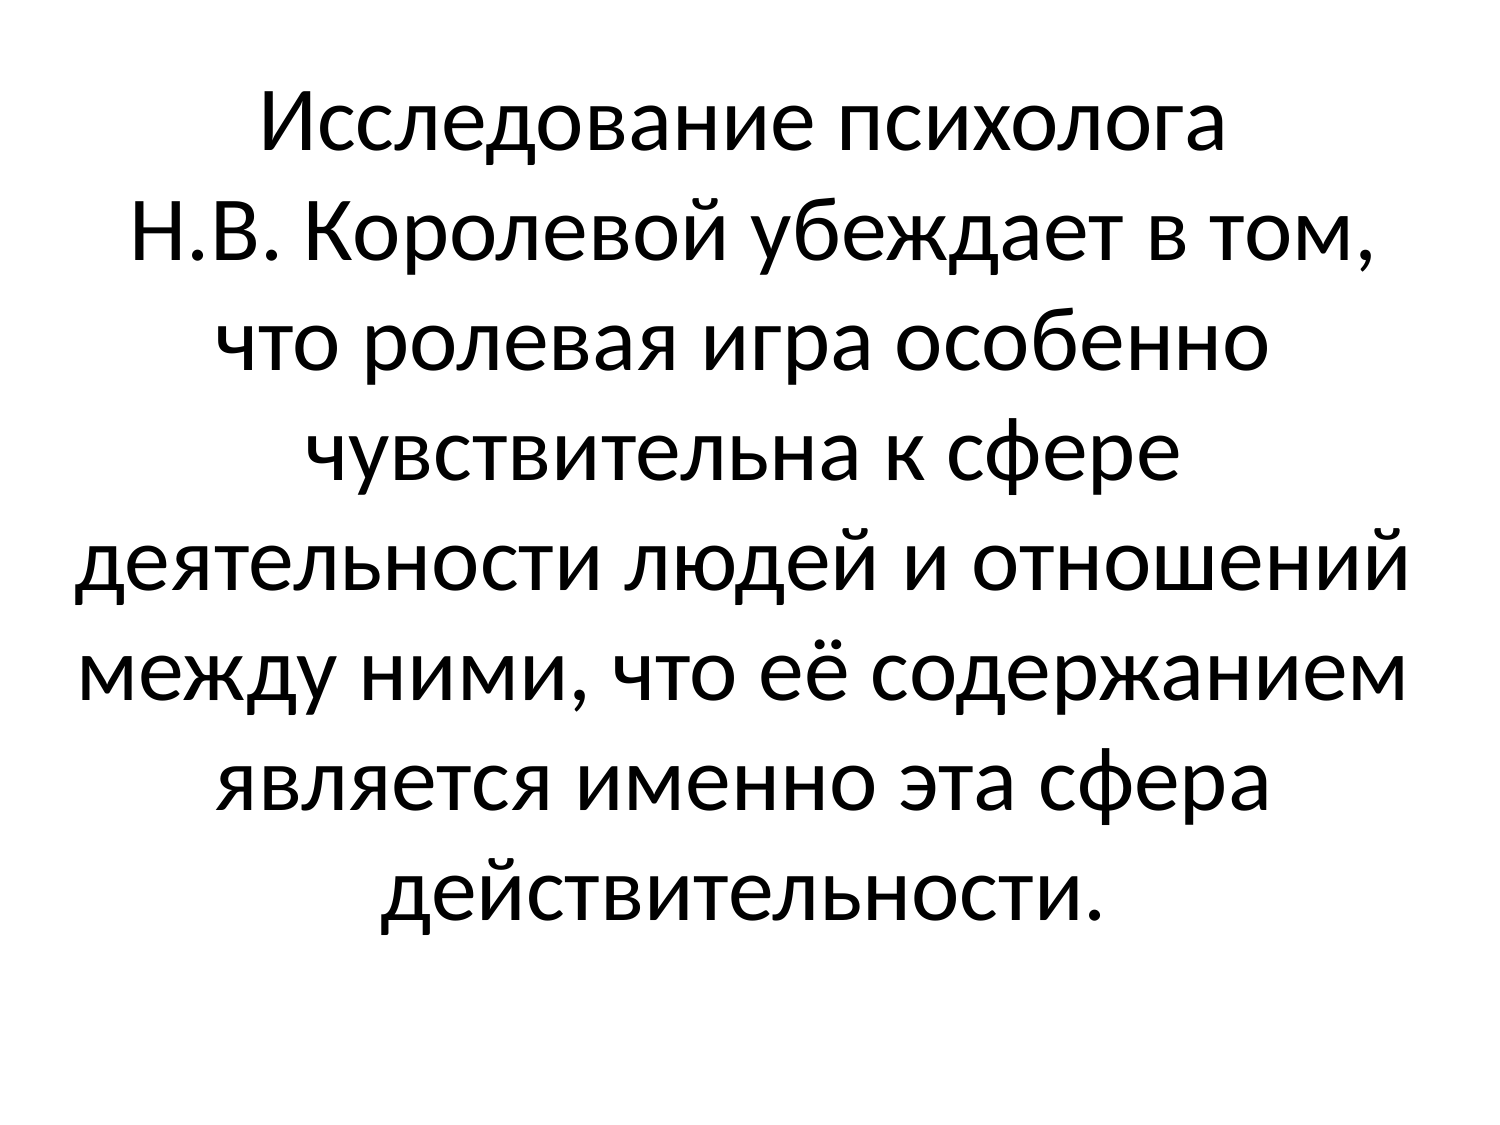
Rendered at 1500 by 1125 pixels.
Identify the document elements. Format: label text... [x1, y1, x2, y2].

text_box Исследование психолога Н.В. Королевой убеждает в том, что ролевая игра особенно чувствительна к сфере деятельности людей и отношений между ними, что её содержанием является именно эта сфера действительности. [46, 51, 1442, 947]
